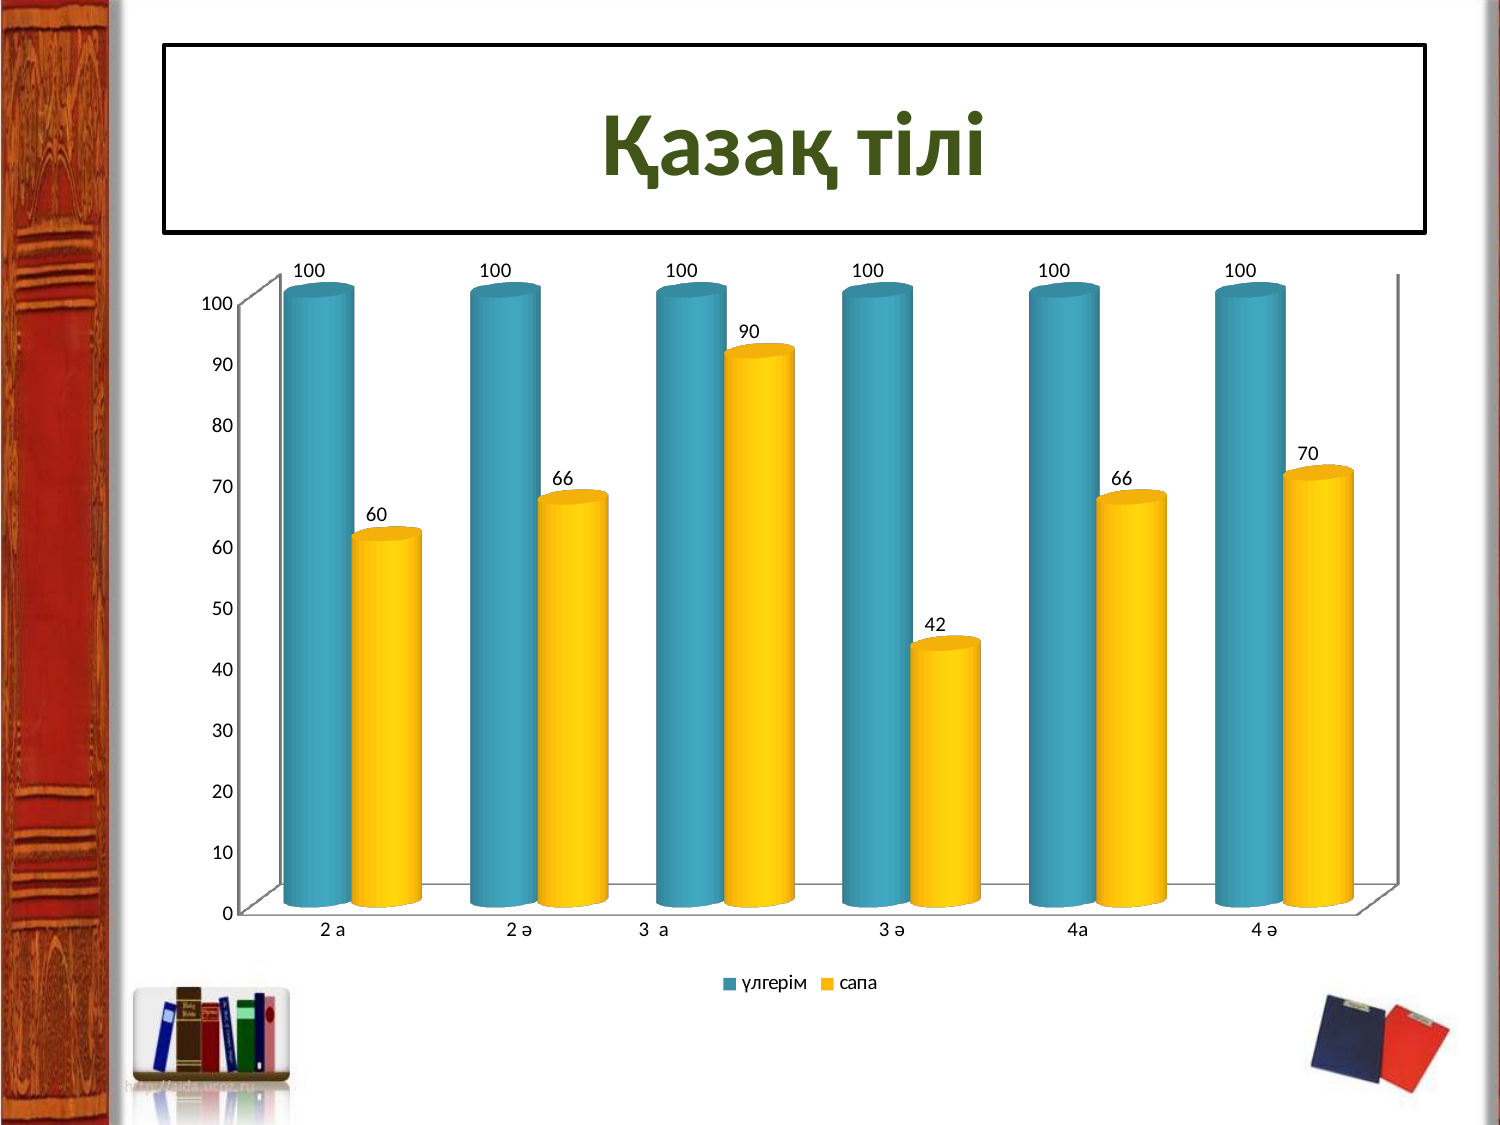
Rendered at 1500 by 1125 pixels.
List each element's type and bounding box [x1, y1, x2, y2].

picture [0, 0, 1500, 1125]
chart [175, 257, 1426, 1001]
